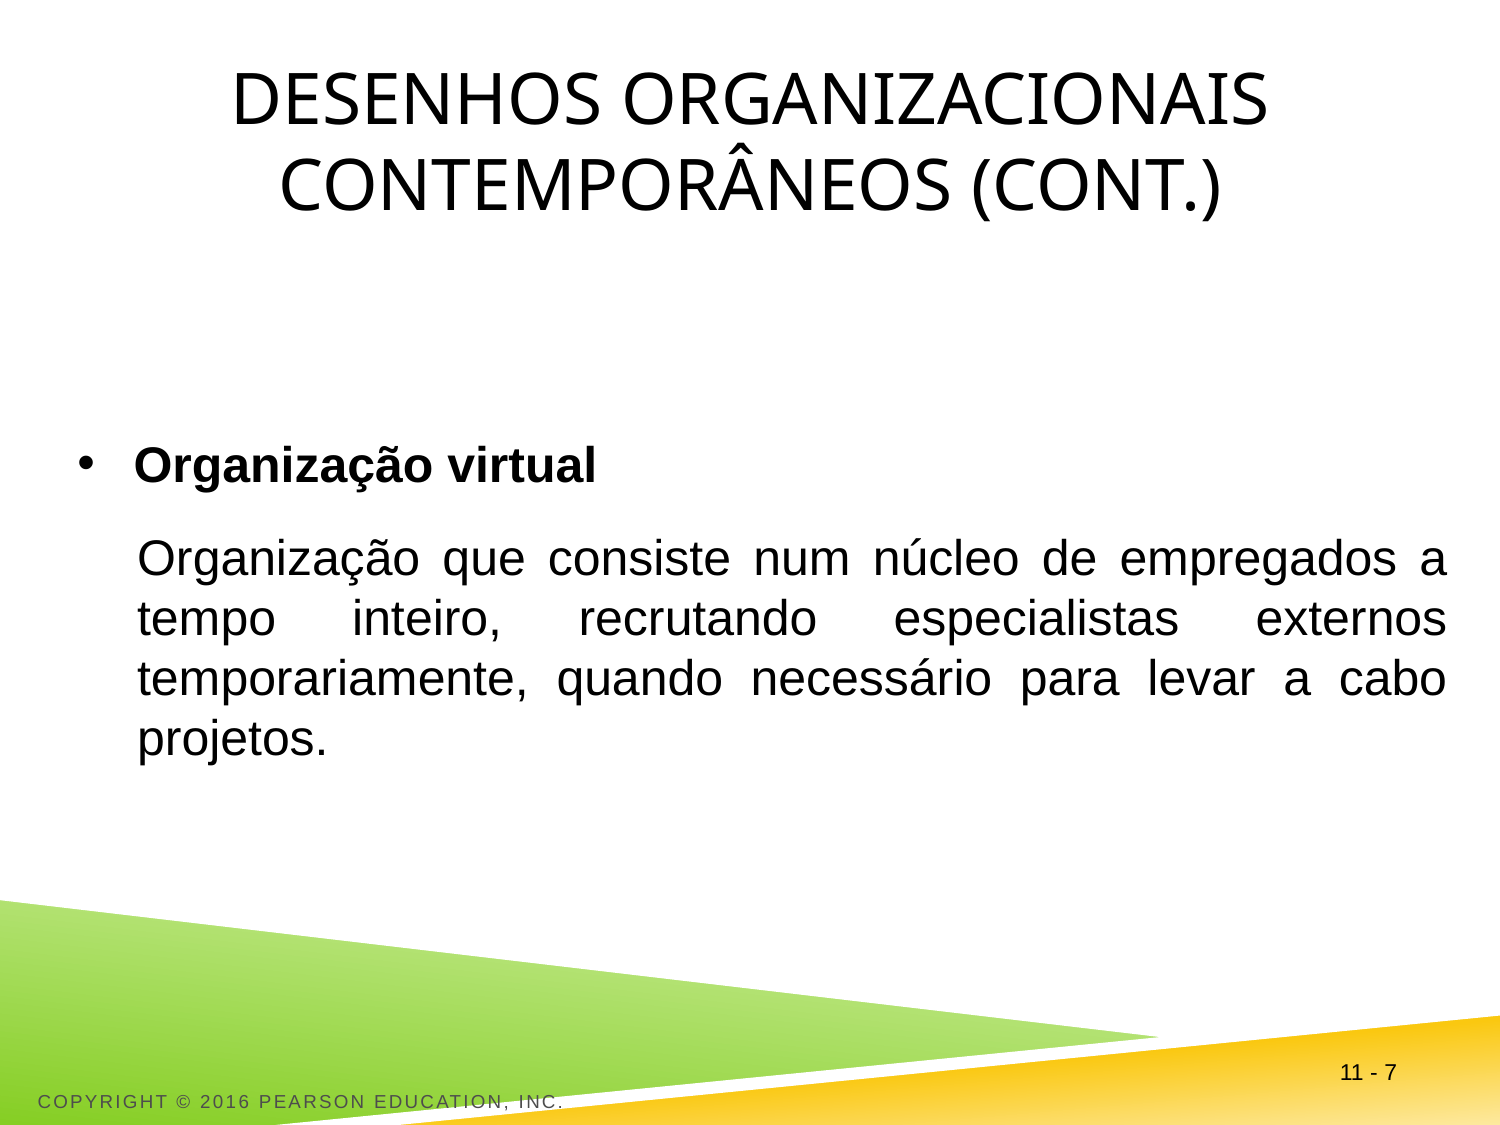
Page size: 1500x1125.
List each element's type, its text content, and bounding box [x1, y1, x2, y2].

title Desenhos organizacionais contemporâneos (cont.) [112, 45, 1388, 233]
text_box Organização virtual Organização que consiste num núcleo de empregados a tempo inteiro, recrutando especialistas externos temporariamente, quando necessário para levar a cabo projetos. [62, 424, 1463, 1018]
footer Copyright © 2016 Pearson Education, Inc. [37, 1052, 675, 1113]
text_box 11 - 7 [1324, 1050, 1475, 1093]
